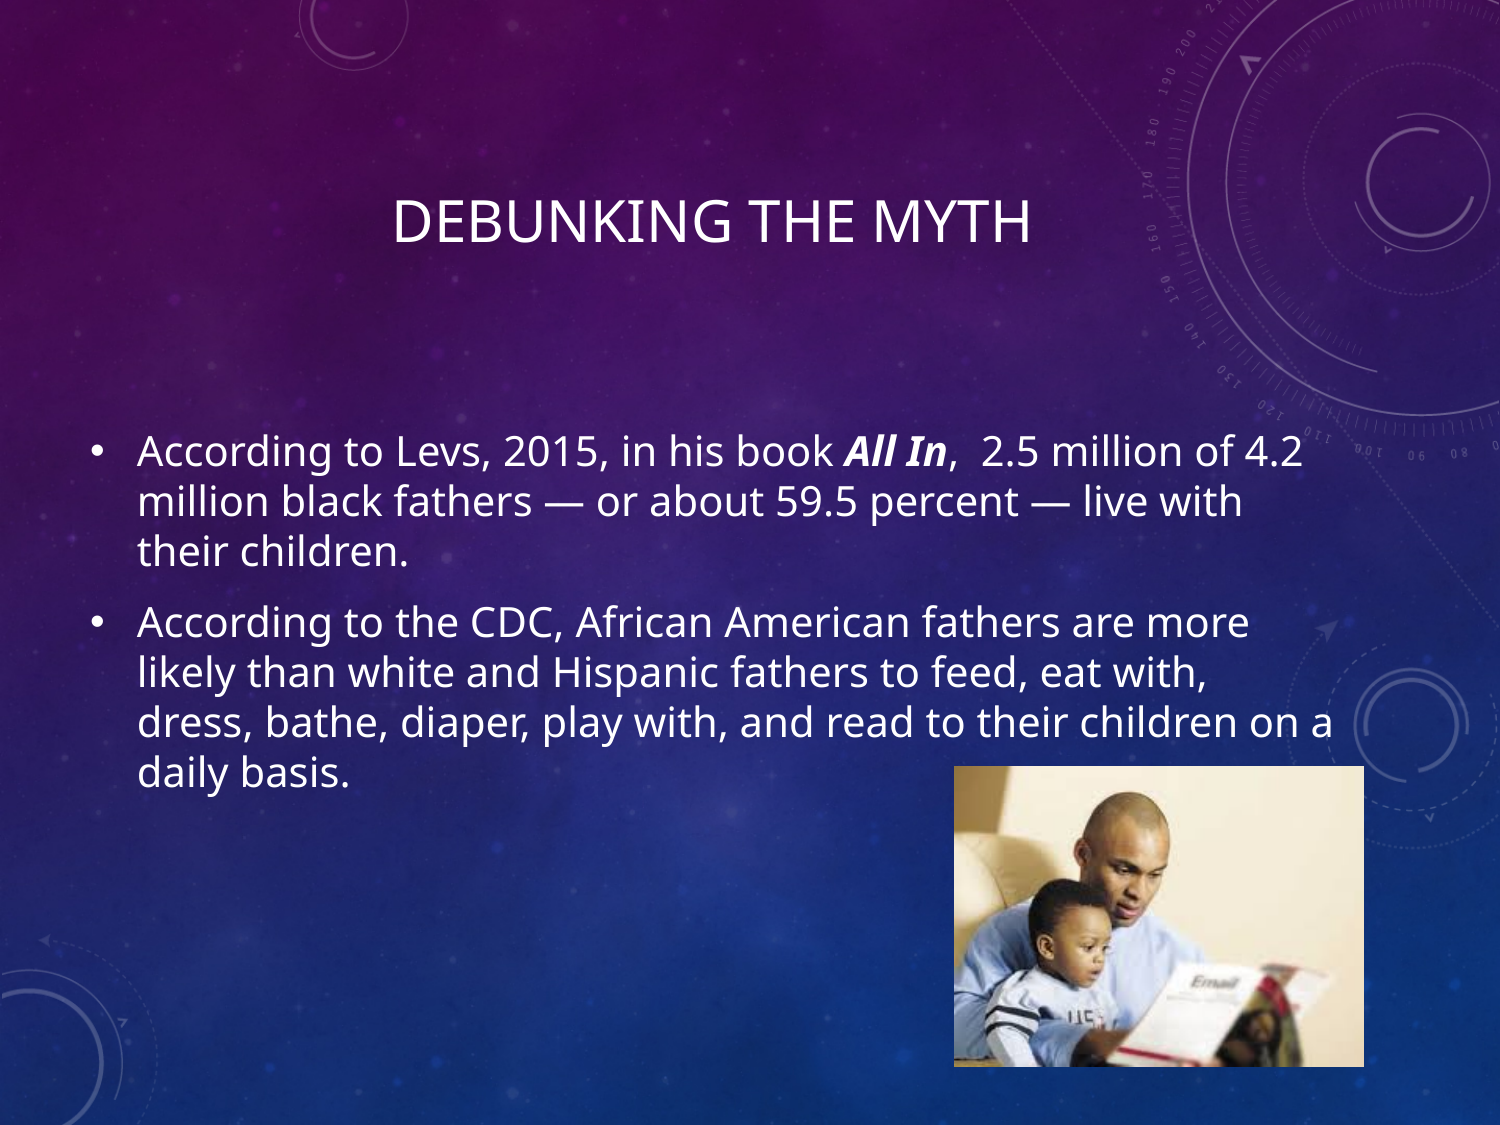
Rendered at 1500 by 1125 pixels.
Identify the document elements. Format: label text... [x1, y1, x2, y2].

picture [0, 0, 1500, 1125]
title Debunking the Myth [75, 99, 1350, 271]
list According to Levs, 2015, in his book All In, 2.5 million of 4.2 million black fathers — or about 59.5 percent — live with their children. According to the CDC, African American fathers are more likely than white and Hispanic fathers to feed, eat with, dress, bathe, diaper, play with, and read to their children on a daily basis. [75, 271, 1350, 950]
